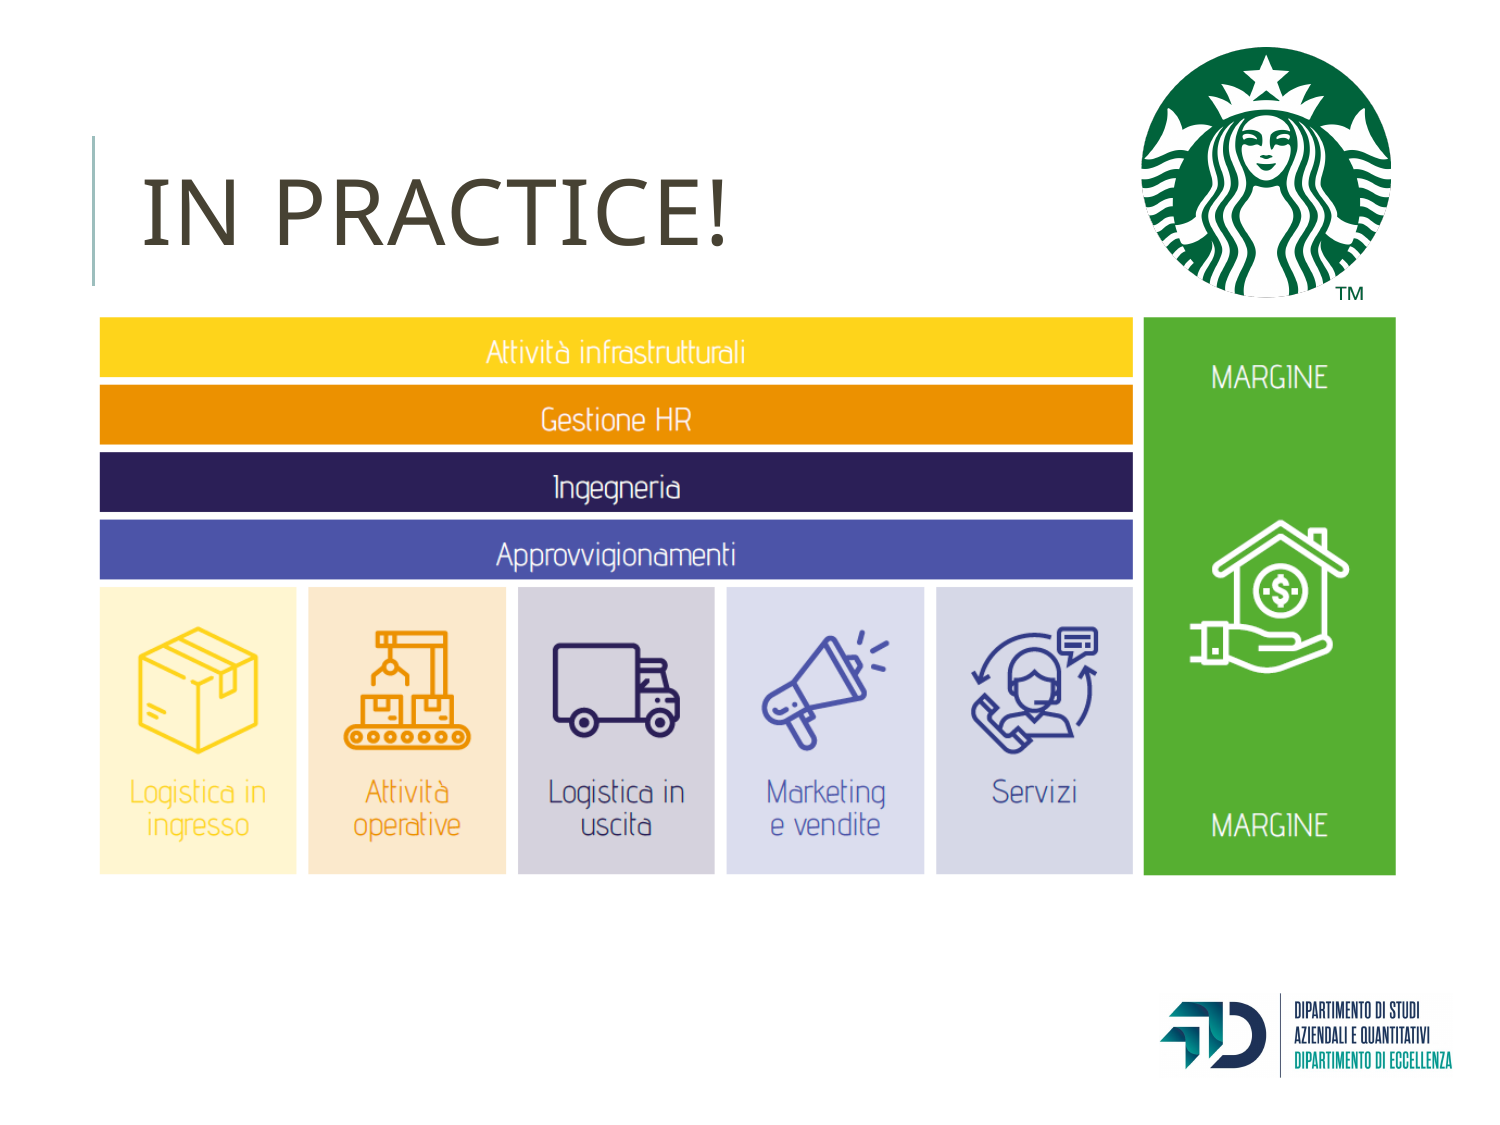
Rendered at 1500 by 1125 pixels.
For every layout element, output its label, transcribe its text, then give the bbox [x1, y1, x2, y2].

picture [88, 47, 1412, 896]
title In practice! [126, 96, 1134, 296]
picture [1158, 993, 1453, 1078]
